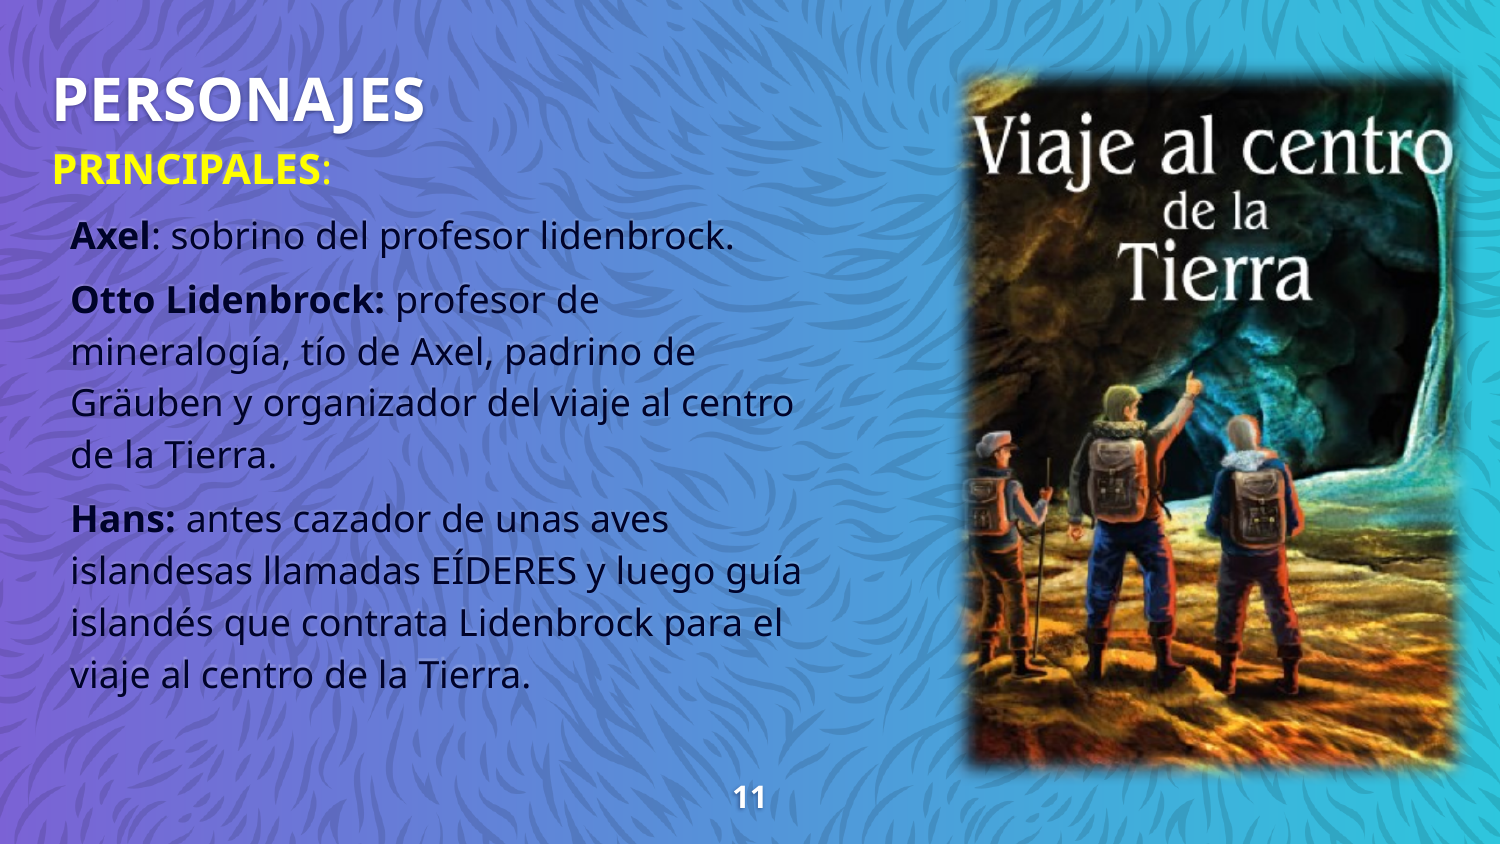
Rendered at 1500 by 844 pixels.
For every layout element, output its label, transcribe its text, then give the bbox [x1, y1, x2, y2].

title PERSONAJES [51, 0, 583, 133]
slide_number 11 [705, 766, 795, 832]
list PRINCIPALES: Axel: sobrino del profesor lidenbrock. Otto Lidenbrock: profesor de mineralogía, tío de Axel, padrino de Gräuben y organizador del viaje al centro de la Tierra. Hans: antes cazador de unas aves islandesas llamadas EÍDERES y luego guía islandés que contrata Lidenbrock para el viaje al centro de la Tierra. [51, 134, 810, 447]
picture [946, 58, 1474, 786]
